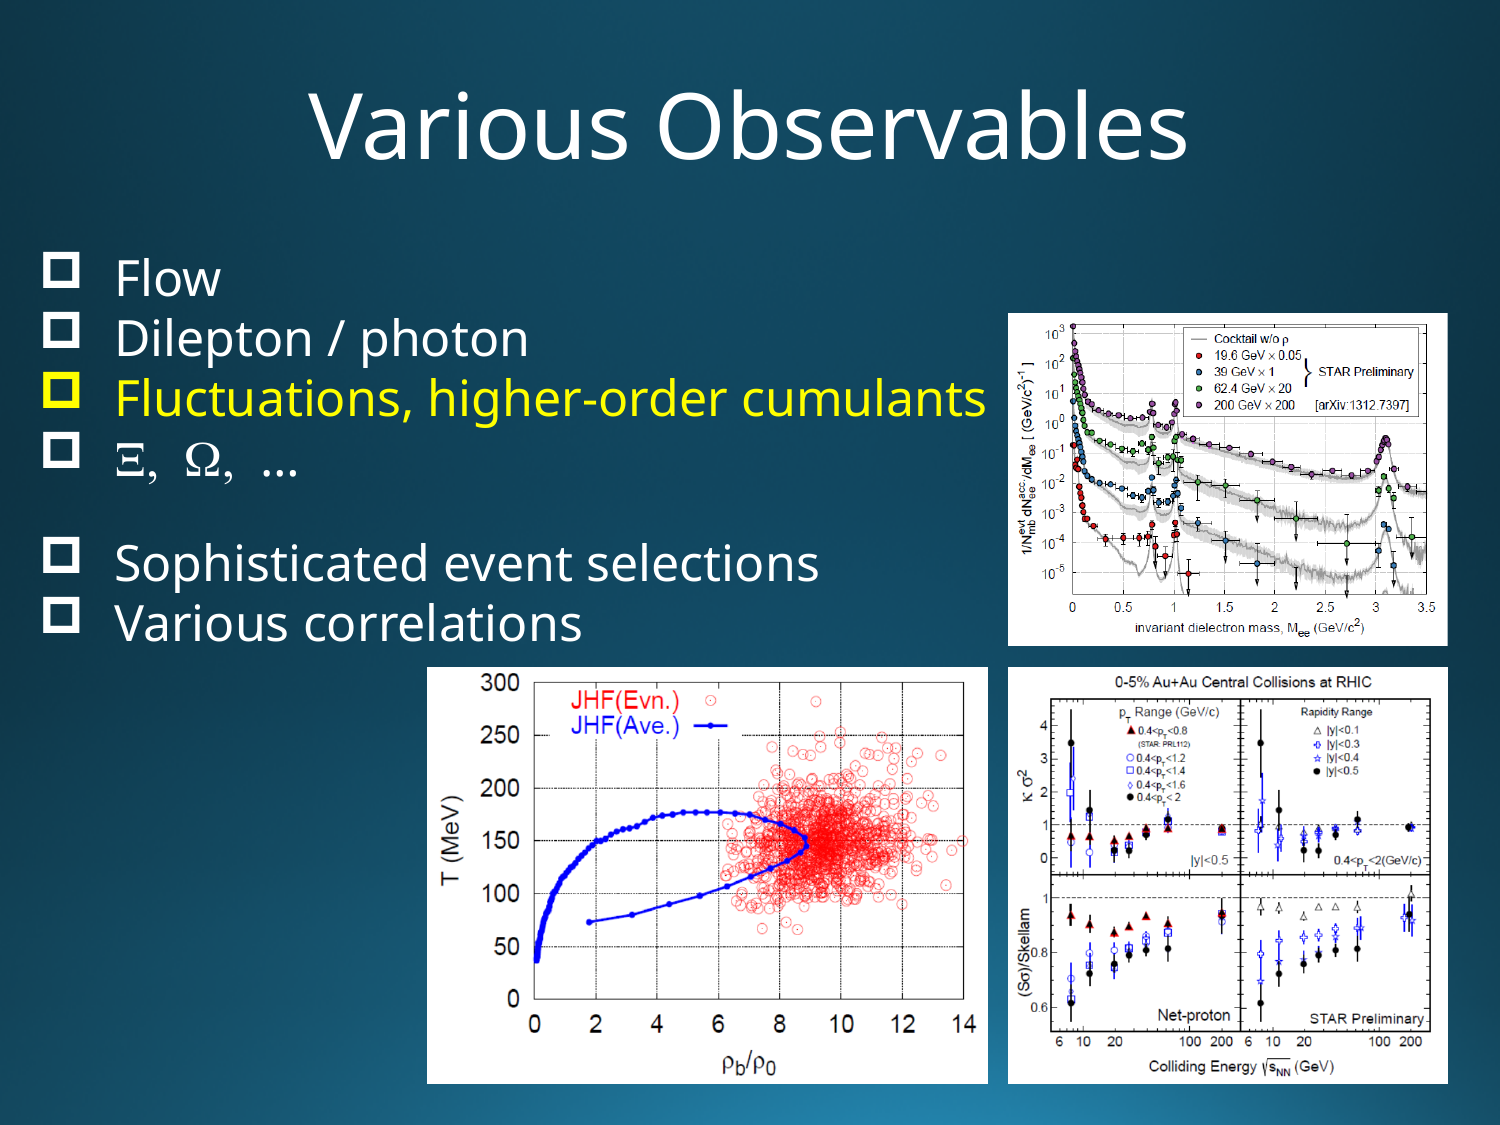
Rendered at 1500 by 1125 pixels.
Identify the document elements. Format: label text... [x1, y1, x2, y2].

text_box Flow Dilepton / photon Fluctuations, higher-order cumulants X, W, … Sophisticated event selections Various correlations [24, 239, 1003, 659]
title Various Observables [103, 21, 1397, 240]
picture [0, 0, 1500, 1125]
